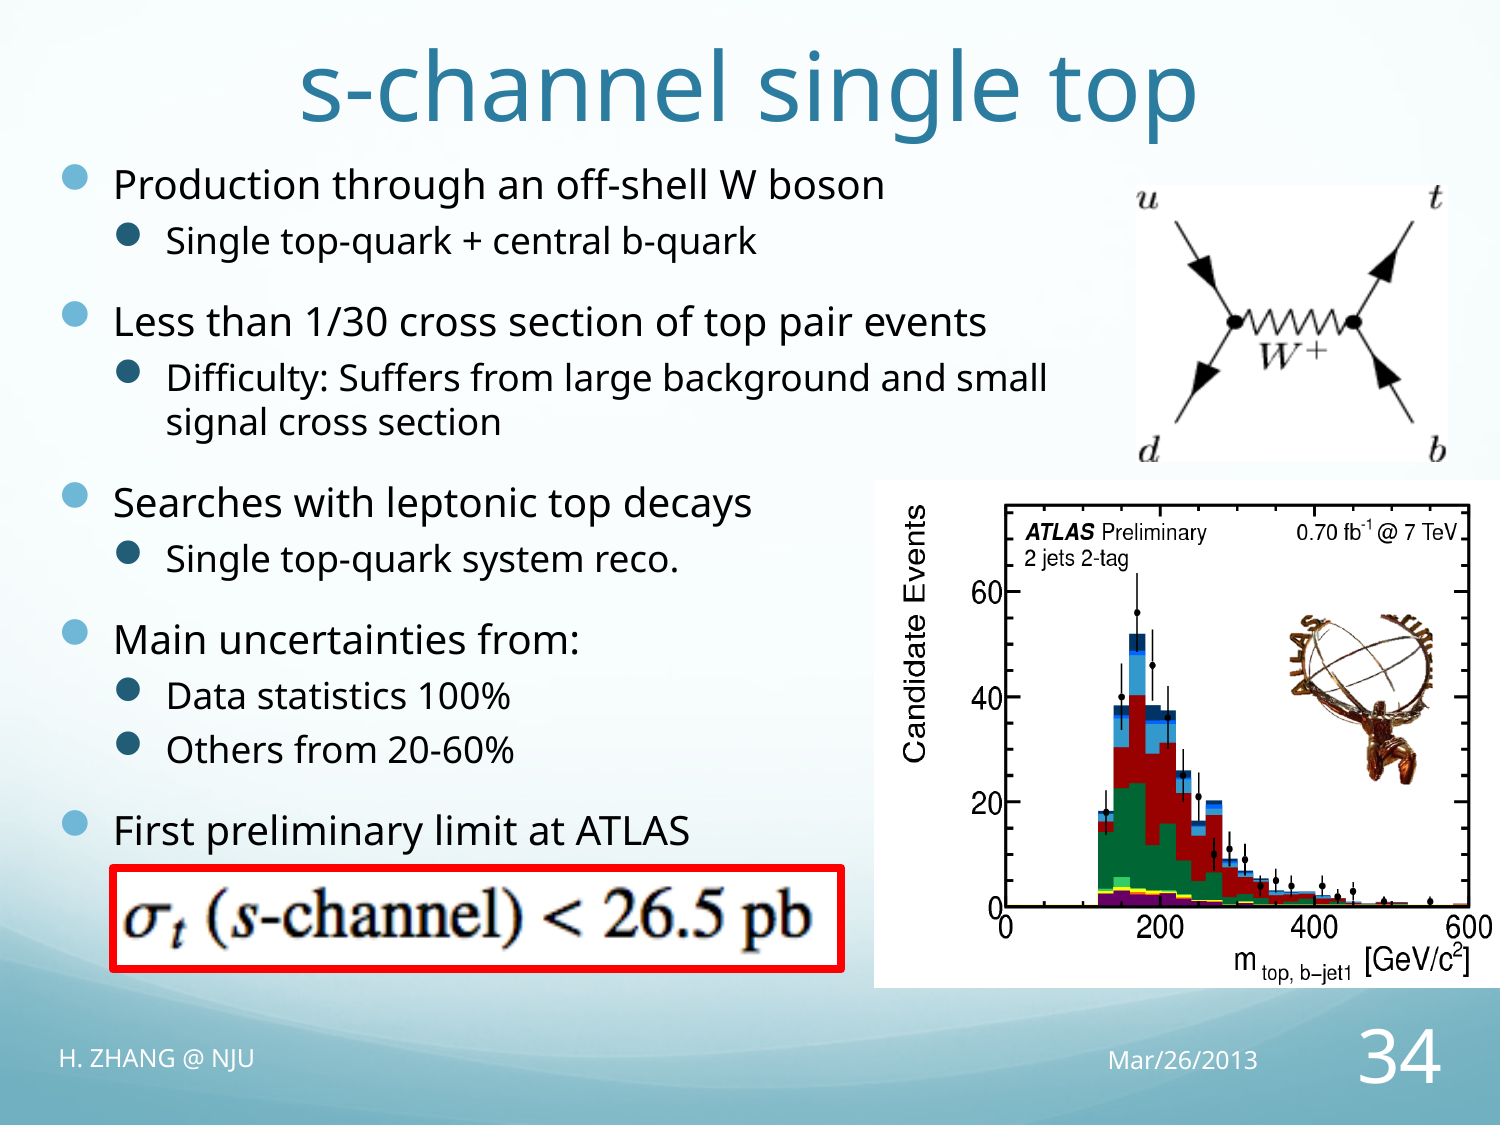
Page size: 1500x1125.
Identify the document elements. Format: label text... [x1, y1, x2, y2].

slide_number 34 [1295, 1029, 1459, 1090]
list Production through an off-shell W boson Single top-quark + central b-quark Less than 1/30 cross section of top pair events Difficulty: Suffers from large background and small signal cross section Searches with leptonic top decays Single top-quark system reco. Main uncertainties from: Data statistics 100% Others from 20-60% First preliminary limit at ATLAS [43, 151, 1107, 864]
footer H. ZHANG @ NJU [43, 1029, 838, 1090]
picture [1136, 184, 1448, 463]
title s-channel single top [90, 17, 1410, 149]
slide_number Mar/26/2013 [923, 1029, 1274, 1090]
picture [873, 479, 1500, 988]
picture [115, 871, 838, 966]
